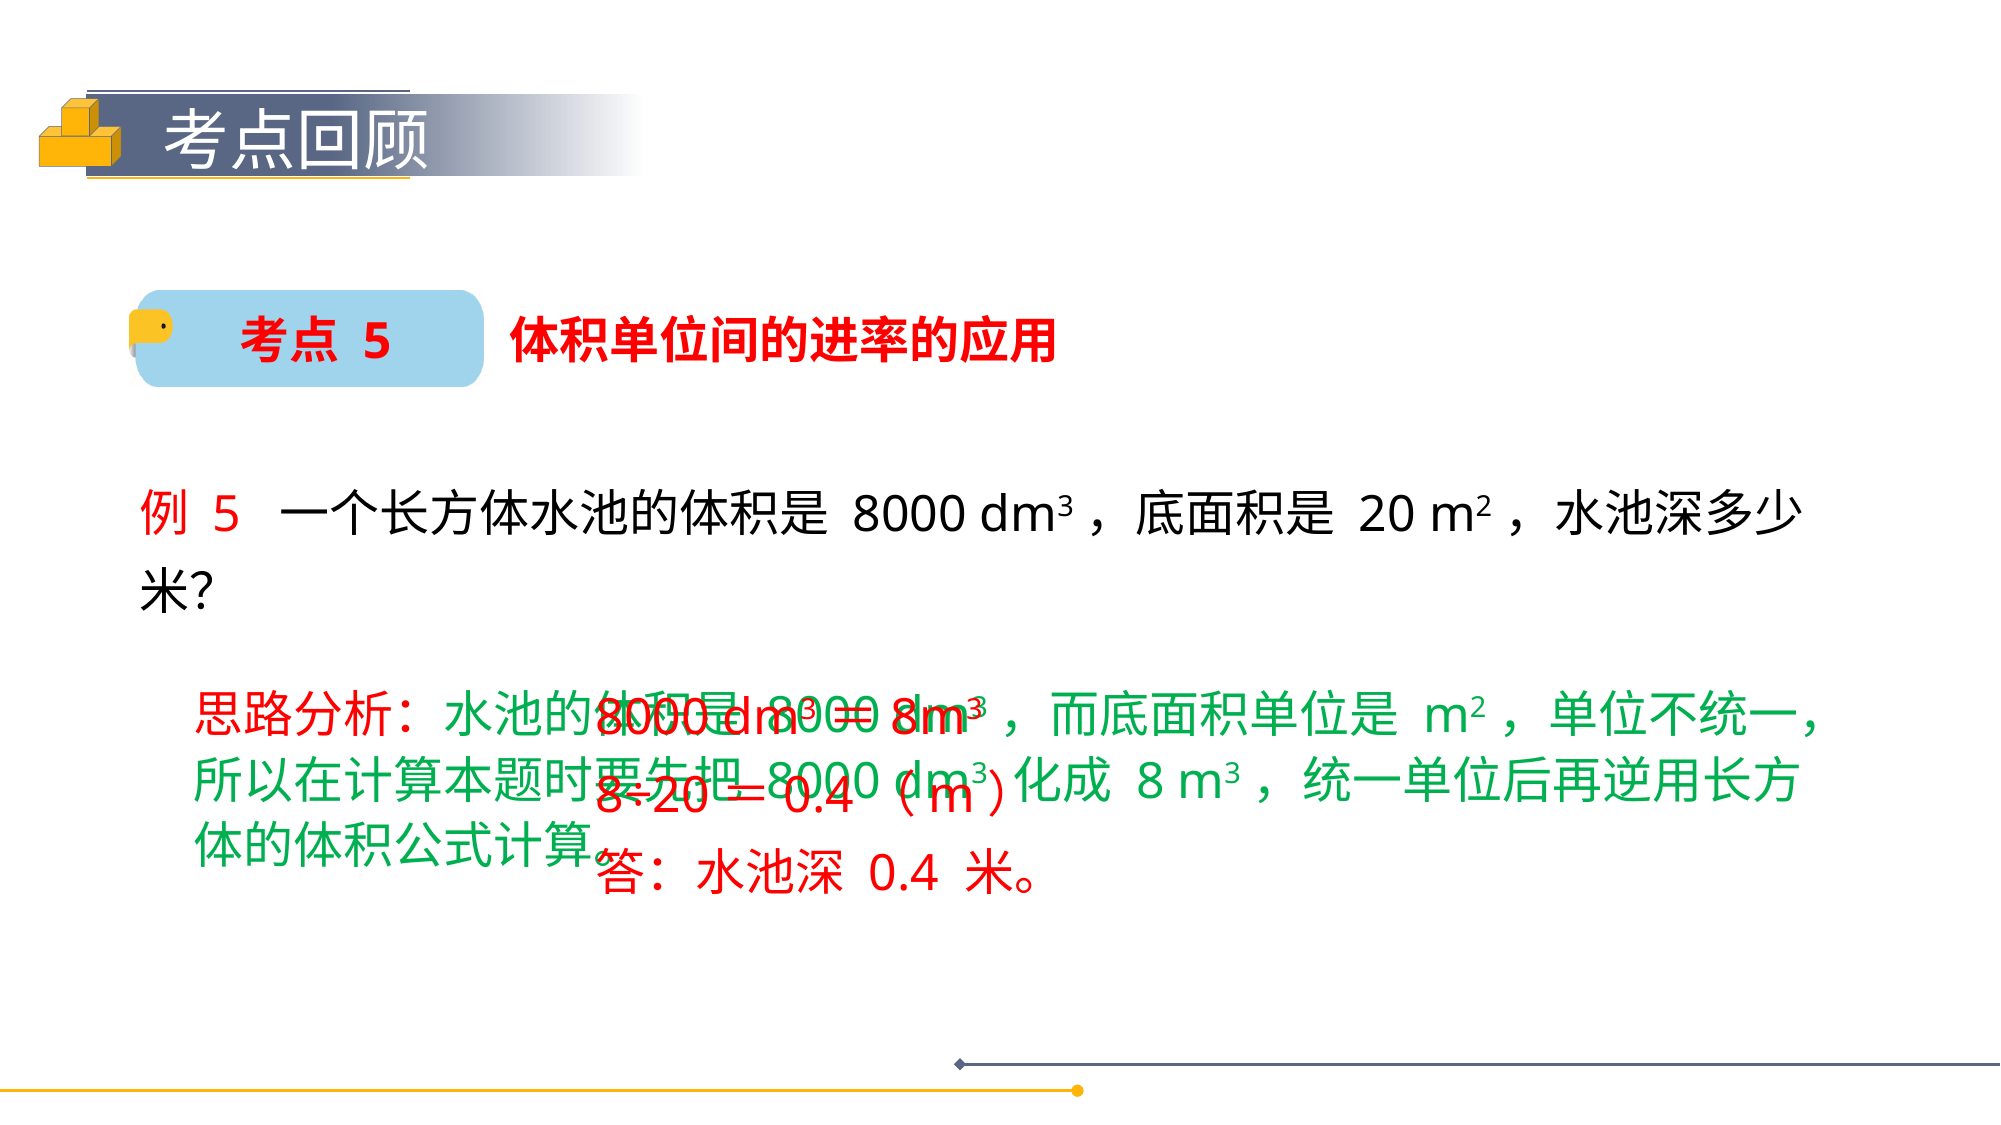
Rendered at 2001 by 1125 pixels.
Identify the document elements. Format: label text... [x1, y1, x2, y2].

text_box 例 5 一个长方体水池的体积是 8000 dm3，底面积是 20 m2，水池深多少米？ [125, 456, 1846, 627]
text_box 8000 dm3＝8m3 8÷20＝0.4（m） 答：水池深 0.4 米。 [580, 658, 1618, 908]
text_box 思路分析：水池的体积是 8000 dm3，而底面积单位是 m2，单位不统一，所以在计算本题时要先把 8000 dm3 化成 8 m3，统一单位后再逆用长方体的体积公式计算。 [1618, 668, 1834, 882]
picture [129, 290, 484, 387]
text_box 体积单位间的进率的应用 [494, 301, 1361, 376]
text_box 思路分析：水池的体积是 8000 dm3，而底面积单位是 m2，单位不统一，所以在计算本题时要先把 8000 dm3 化成 8 m3，统一单位后再逆用长方体的体积公式计算。 [178, 668, 580, 882]
